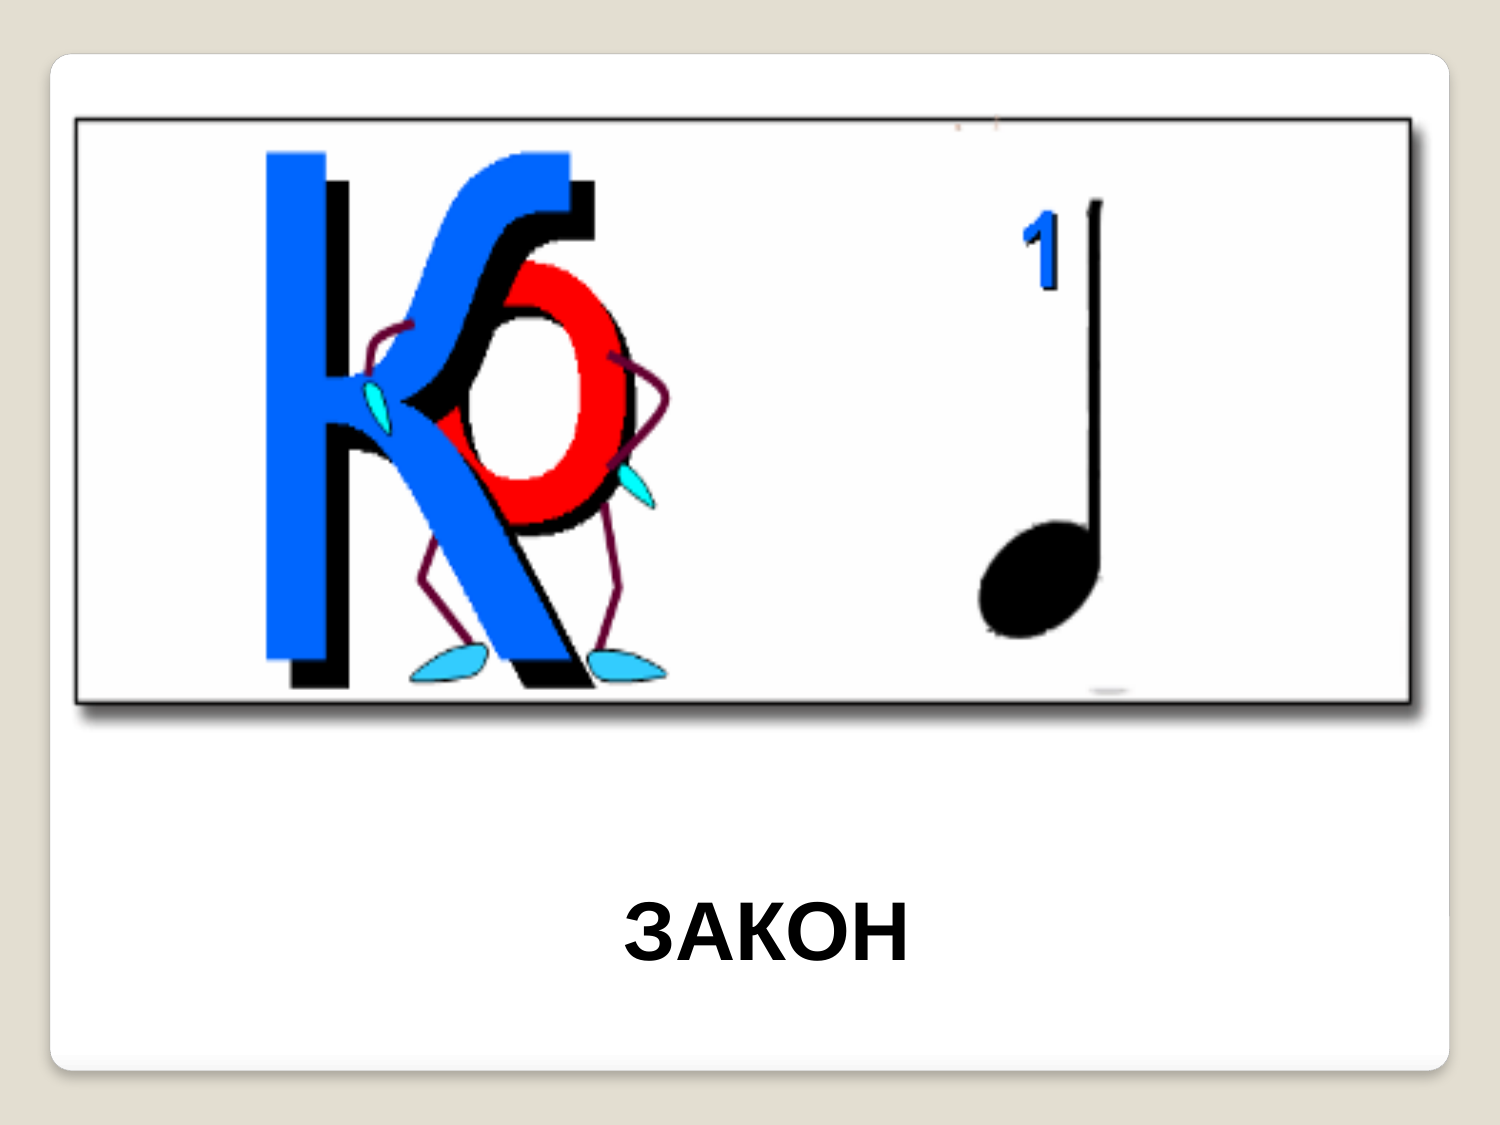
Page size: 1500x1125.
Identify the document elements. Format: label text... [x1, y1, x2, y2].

text_box ЗАКОН [608, 869, 939, 985]
picture [52, 89, 1448, 753]
